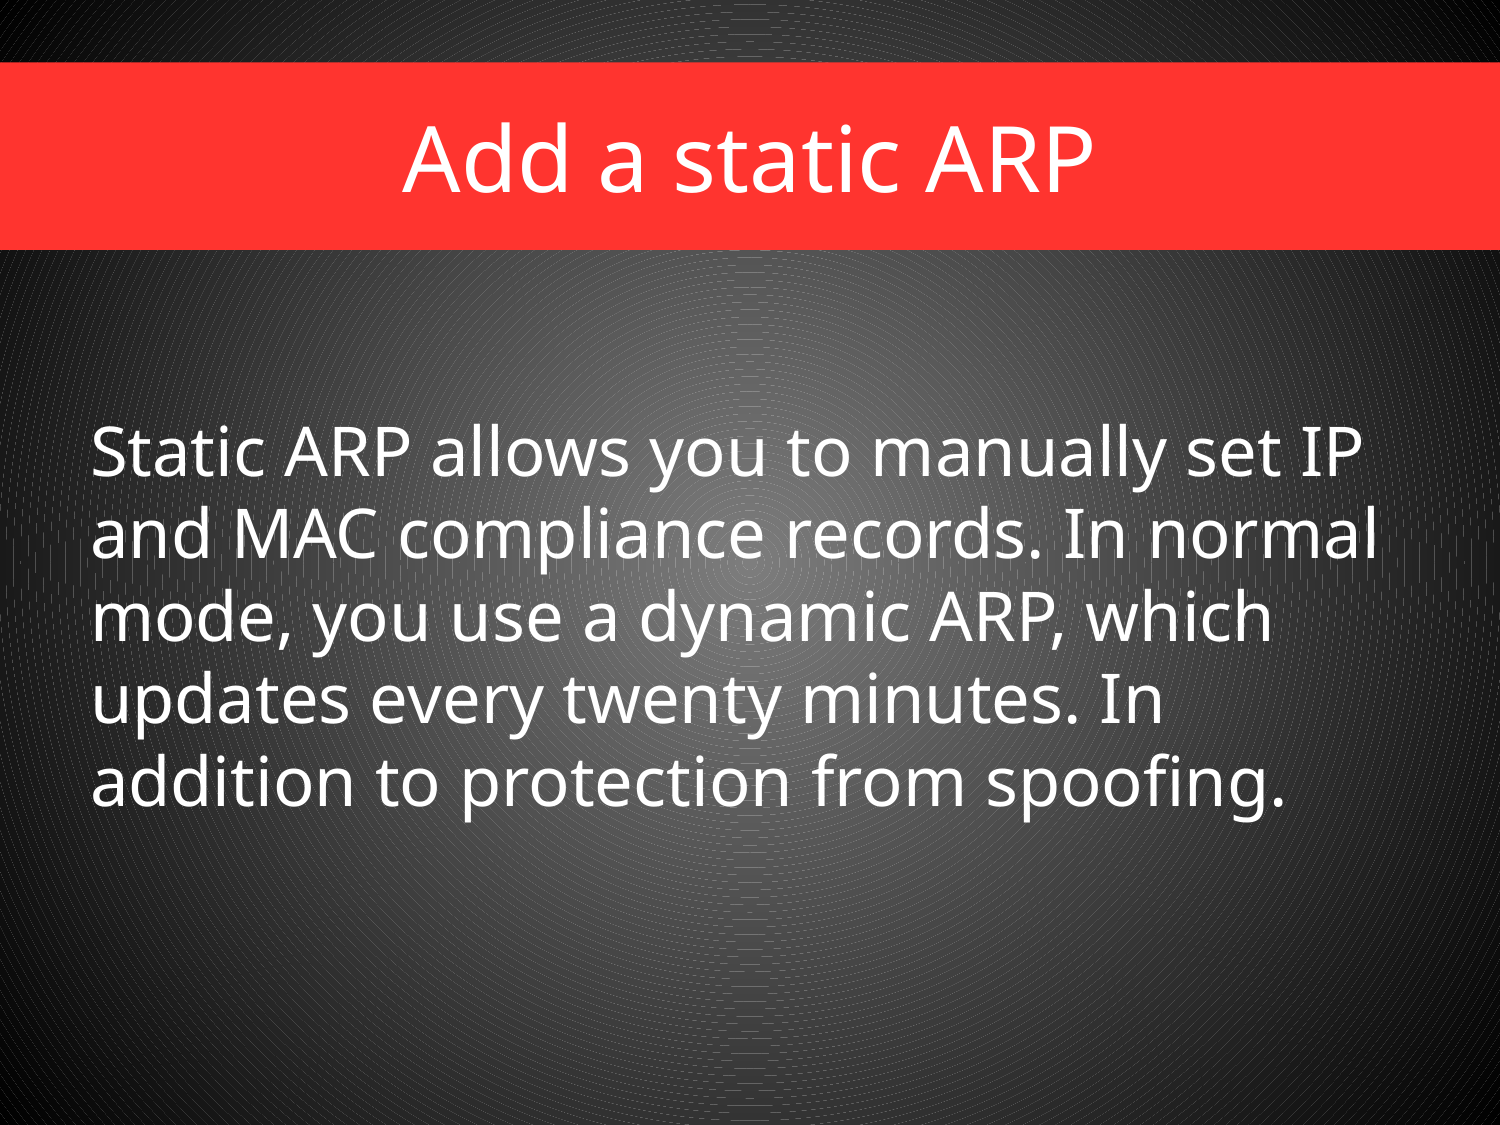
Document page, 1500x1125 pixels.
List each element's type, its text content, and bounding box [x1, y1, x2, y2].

text_box Add a static ARP [0, 62, 1500, 250]
list Static ARP allows you to manually set IP and MAC compliance records. In normal mode, you use a dynamic ARP, which updates every twenty minutes. In addition to protection from spoofing. [75, 399, 1425, 825]
